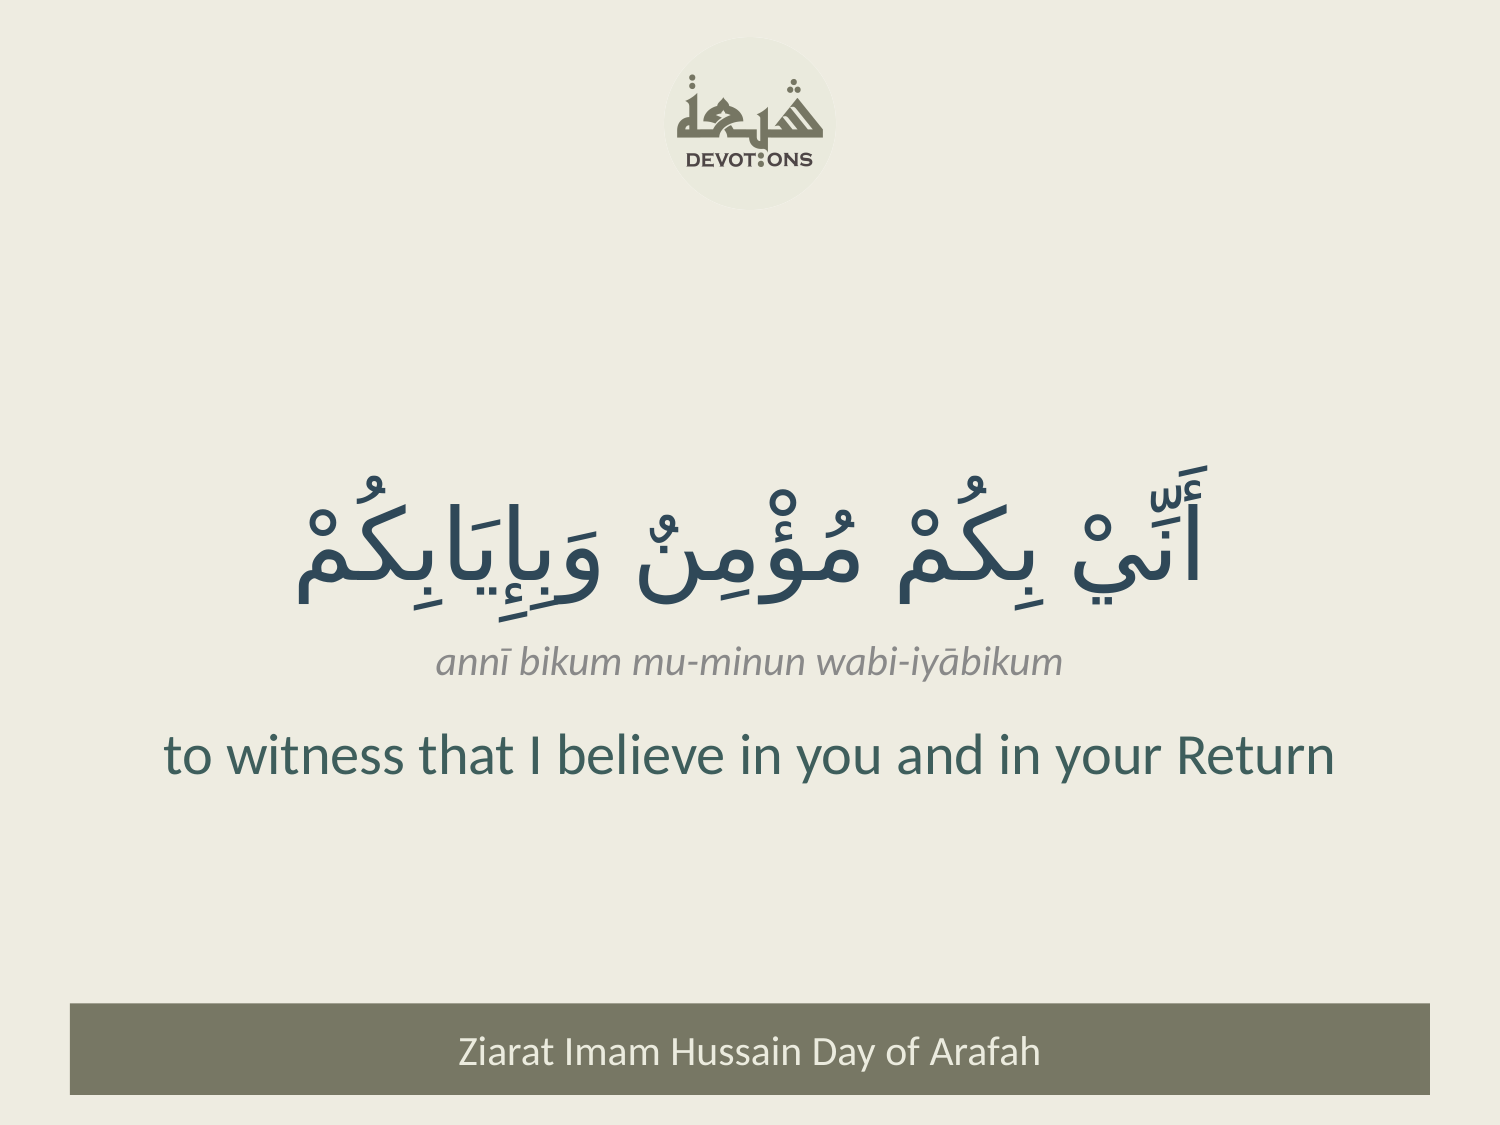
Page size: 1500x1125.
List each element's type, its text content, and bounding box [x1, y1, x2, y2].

list Ziarat Imam Hussain Day of Arafah [69, 1003, 1430, 1095]
list أَنِّيْ بِكُمْ مُؤْمِنٌ وَبِإِيَابِكُمْ annī bikum mu-minun wabi-iyābikum to witness that I believe in you and in your Return [69, 203, 1430, 1003]
picture [656, 29, 844, 203]
